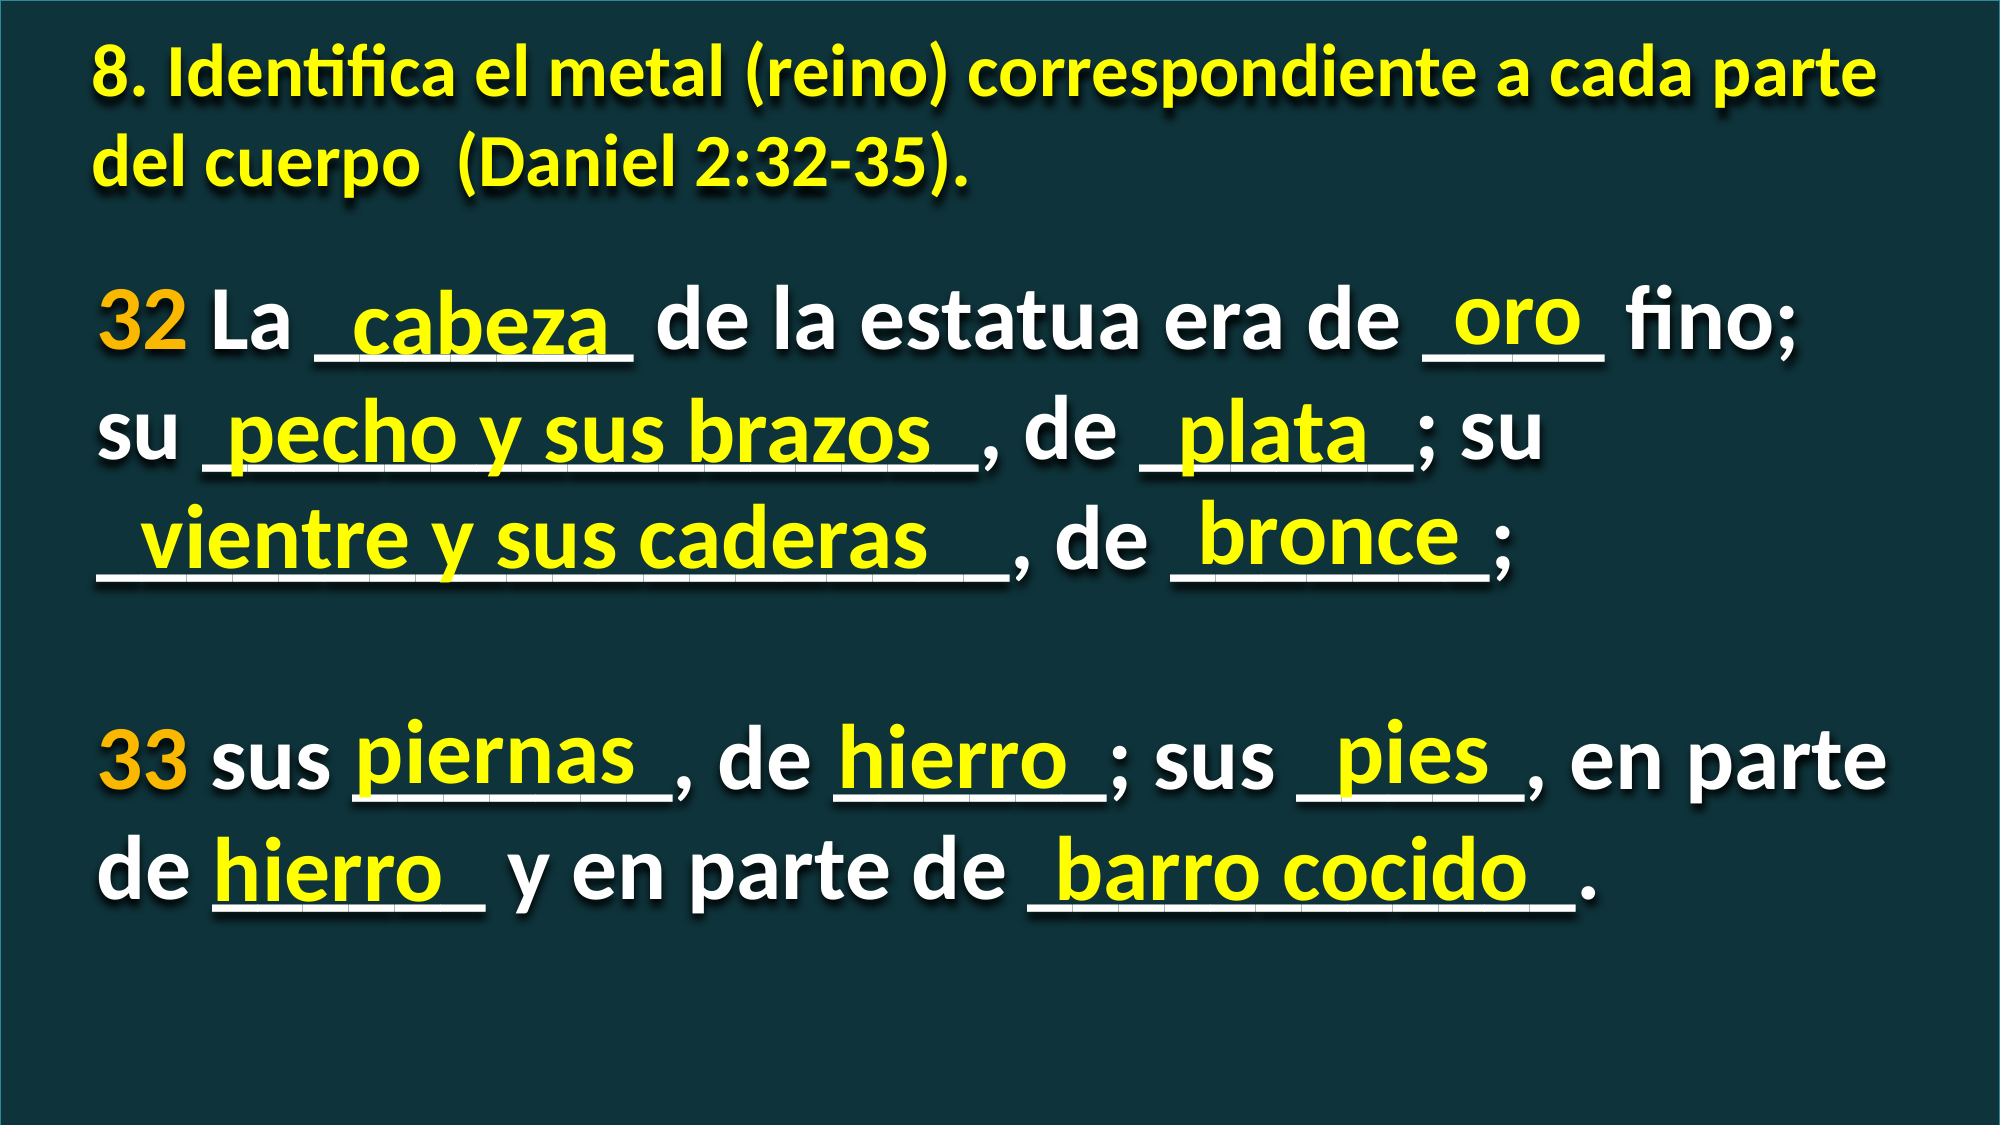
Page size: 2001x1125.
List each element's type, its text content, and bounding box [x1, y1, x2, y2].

text_box cabeza [338, 255, 639, 362]
text_box pecho y sus brazos [211, 362, 952, 469]
text_box hierro [198, 802, 483, 928]
text_box 8. Identifica el metal (reino) correspondiente a cada parte del cuerpo (Daniel 2:32-35). [76, 14, 1914, 210]
text_box plata [1162, 362, 1398, 488]
text_box oro [1438, 245, 1602, 371]
text_box barro cocido [1039, 801, 1556, 926]
text_box piernas [340, 684, 657, 809]
text_box [0, 0, 2000, 1125]
text_box vientre y sus caderas [126, 469, 955, 595]
text_box bronce [1182, 465, 1503, 591]
text_box hierro [822, 689, 1087, 815]
text_box pies [1320, 684, 1556, 801]
text_box 32 La _______ de la estatua era de ____ fino; su _________________, de ______; su ____________________, de _______; 33 sus _______, de ______; sus _____, en parte de ______ y en parte de ____________. [81, 250, 1919, 926]
